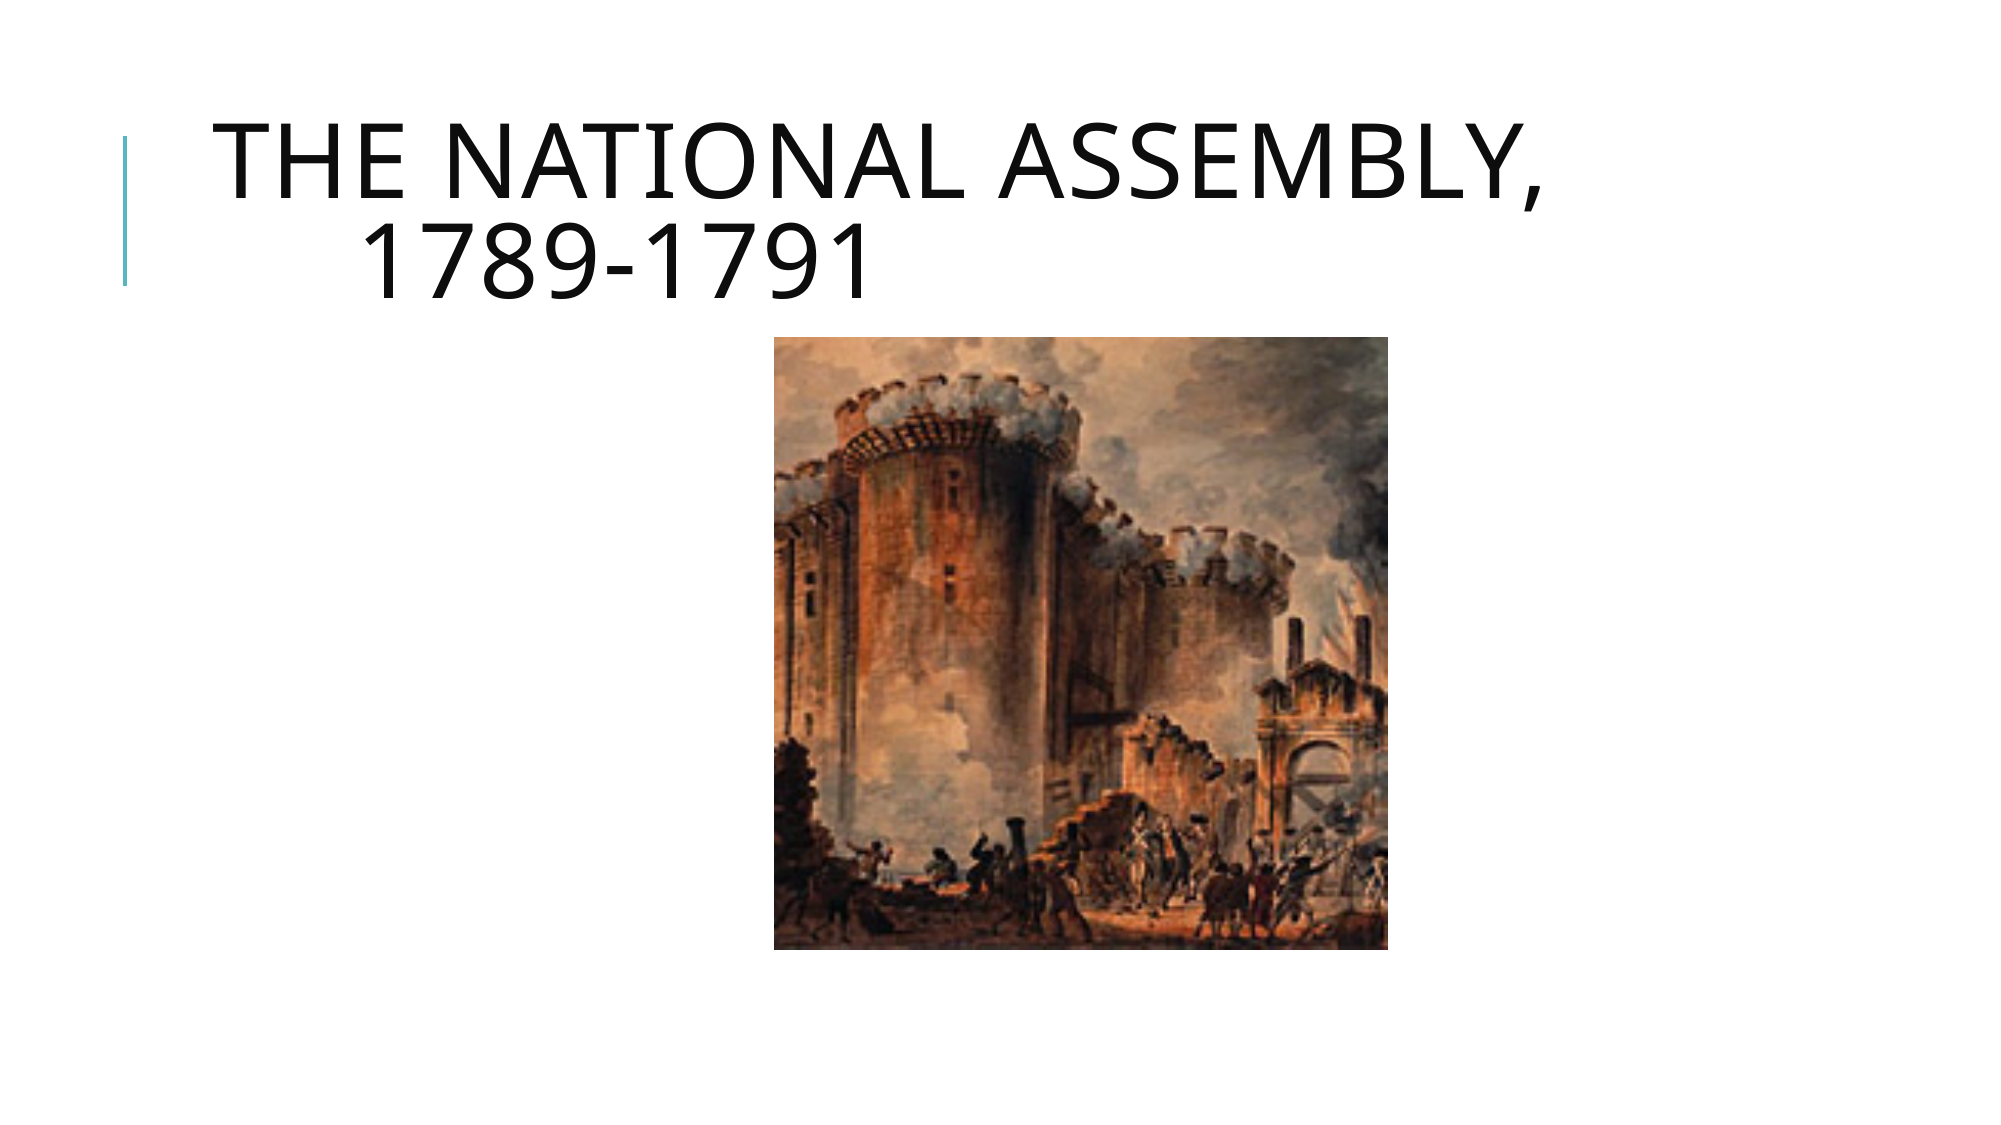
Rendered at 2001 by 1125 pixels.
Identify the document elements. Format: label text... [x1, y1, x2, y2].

title The National Assembly, 1789-1791 [168, 96, 1763, 342]
picture [774, 337, 1388, 951]
